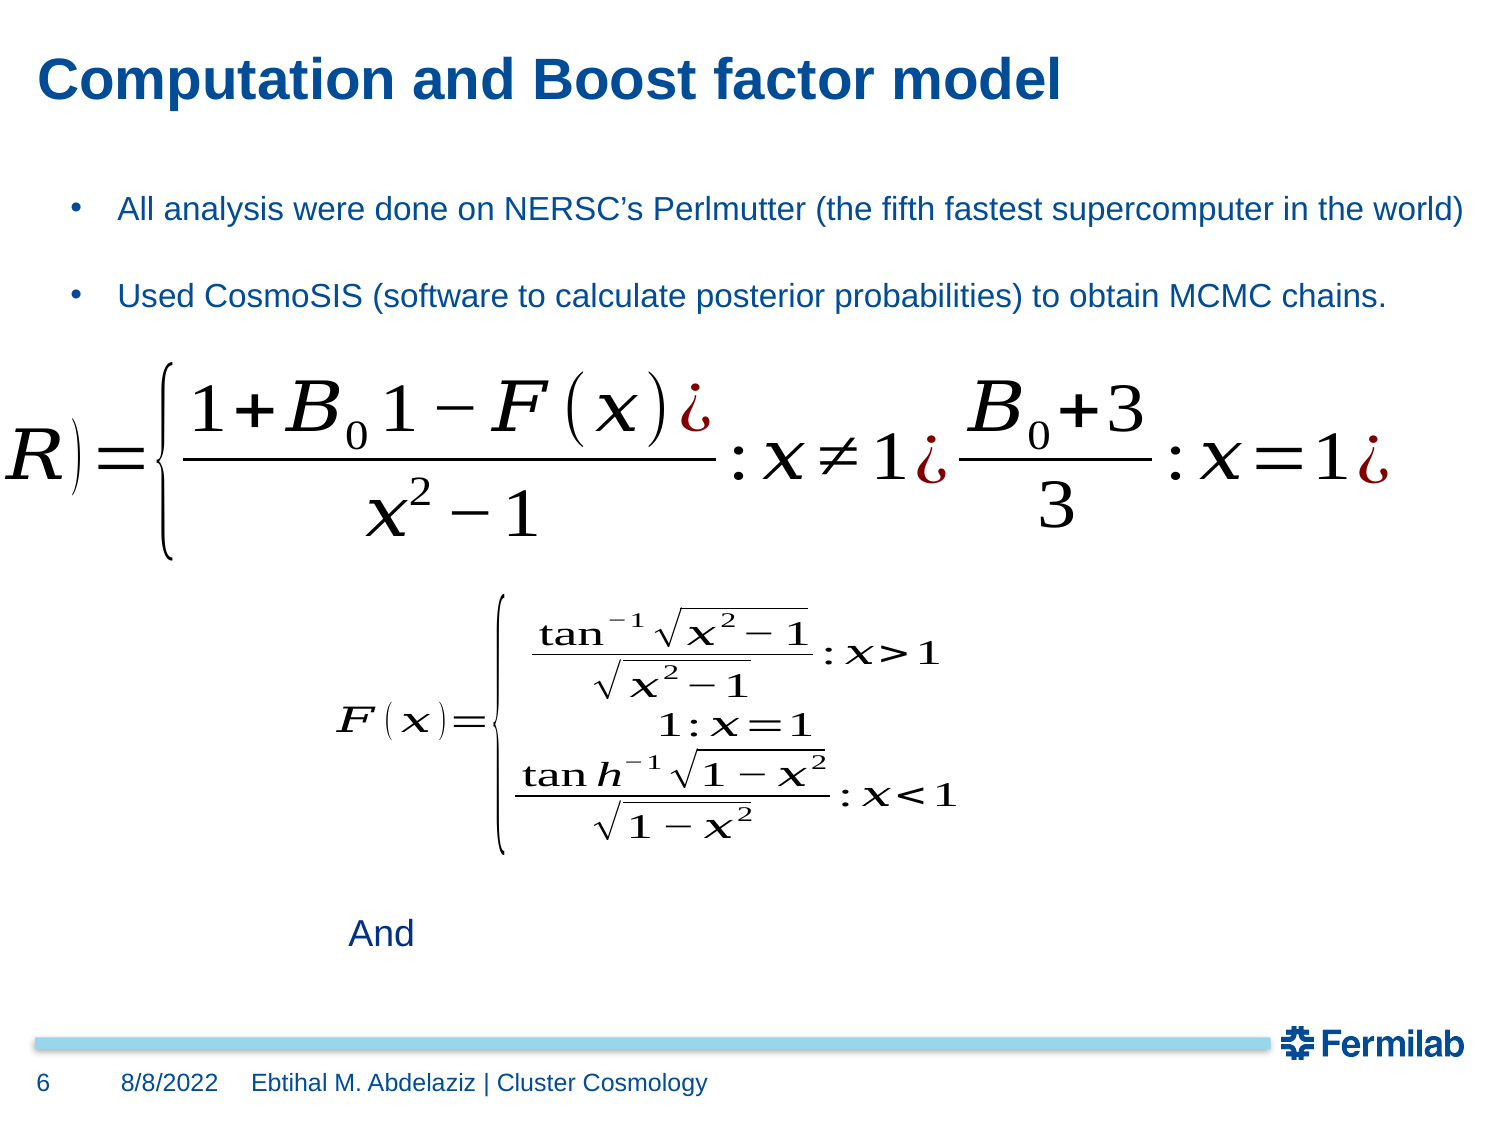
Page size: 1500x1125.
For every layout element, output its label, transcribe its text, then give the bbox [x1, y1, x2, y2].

slide_number 6 [36, 1066, 105, 1106]
title Computation and Boost factor model [37, 41, 1463, 112]
picture [1281, 1026, 1464, 1060]
footer Ebtihal M. Abdelaziz | Cluster Cosmology [251, 1066, 1277, 1107]
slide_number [120, 1066, 232, 1107]
list All analysis were done on NERSC’s Perlmutter (the fifth fastest supercomputer in the world) Used CosmoSIS (software to calculate posterior probabilities) to obtain MCMC chains. [70, 147, 1496, 327]
